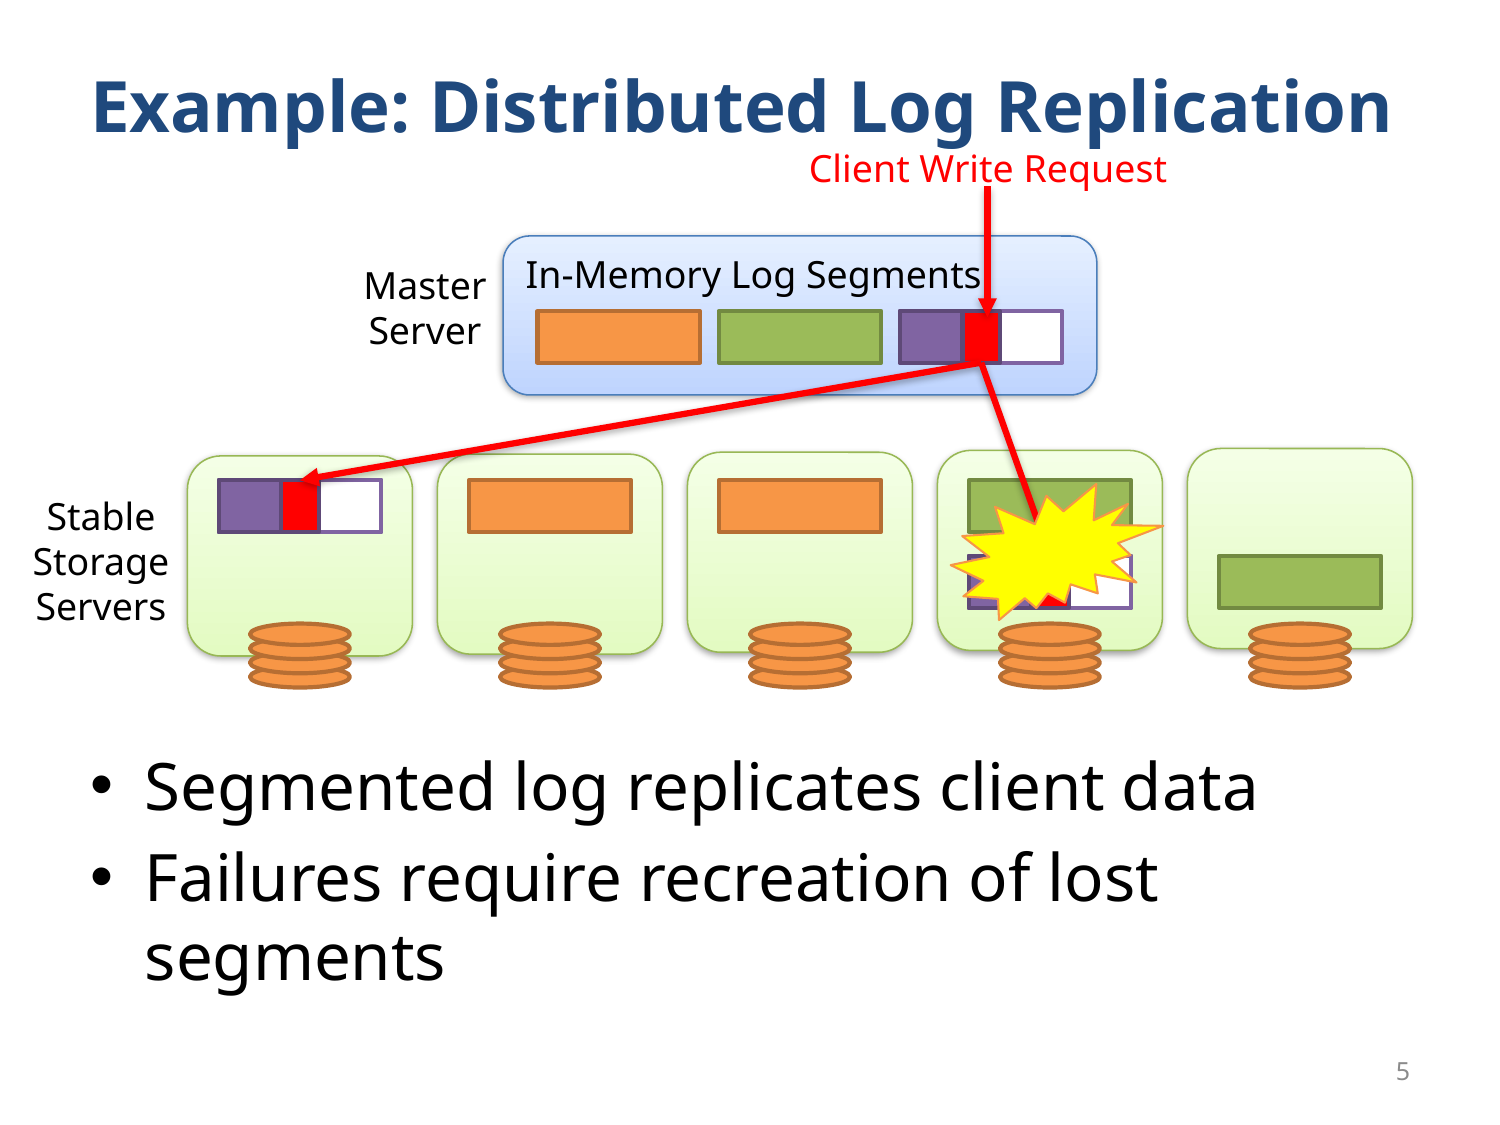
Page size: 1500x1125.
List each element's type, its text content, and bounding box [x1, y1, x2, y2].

text_box [354, 490, 414, 657]
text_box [249, 623, 351, 688]
text_box [186, 455, 294, 657]
list Segmented log replicates client data Failures require recreation of lost segments [75, 737, 1425, 1004]
text_box Stable Storage Servers [17, 485, 185, 636]
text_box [968, 555, 1132, 608]
title Example: Distributed Log Replication [75, 45, 1425, 163]
slide_number 5 [1074, 1042, 1425, 1103]
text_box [437, 490, 663, 688]
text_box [937, 450, 1163, 688]
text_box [502, 235, 1098, 396]
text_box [1187, 448, 1413, 688]
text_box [687, 490, 913, 688]
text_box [218, 480, 382, 533]
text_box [299, 362, 979, 481]
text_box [198, 469, 399, 640]
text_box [980, 362, 1051, 557]
text_box Client Write Request [794, 137, 1183, 198]
text_box Master Server [348, 254, 497, 360]
